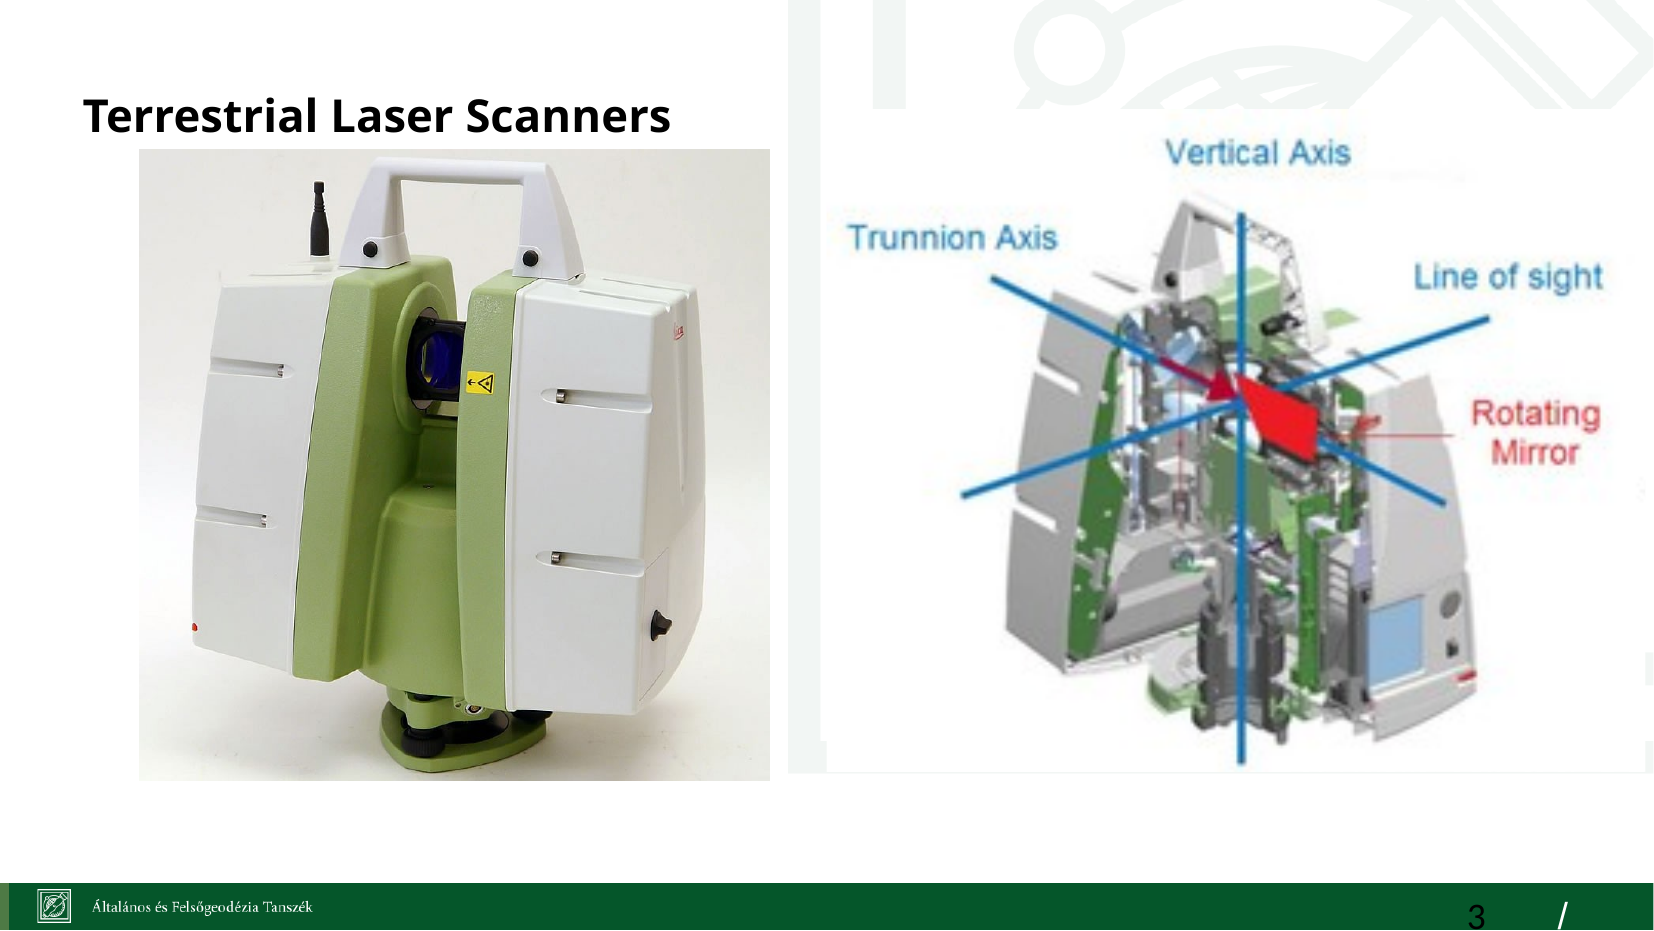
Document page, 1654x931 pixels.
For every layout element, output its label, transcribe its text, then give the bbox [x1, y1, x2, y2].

picture [0, 0, 1654, 930]
title Terrestrial Laser Scanners [82, 37, 1571, 193]
